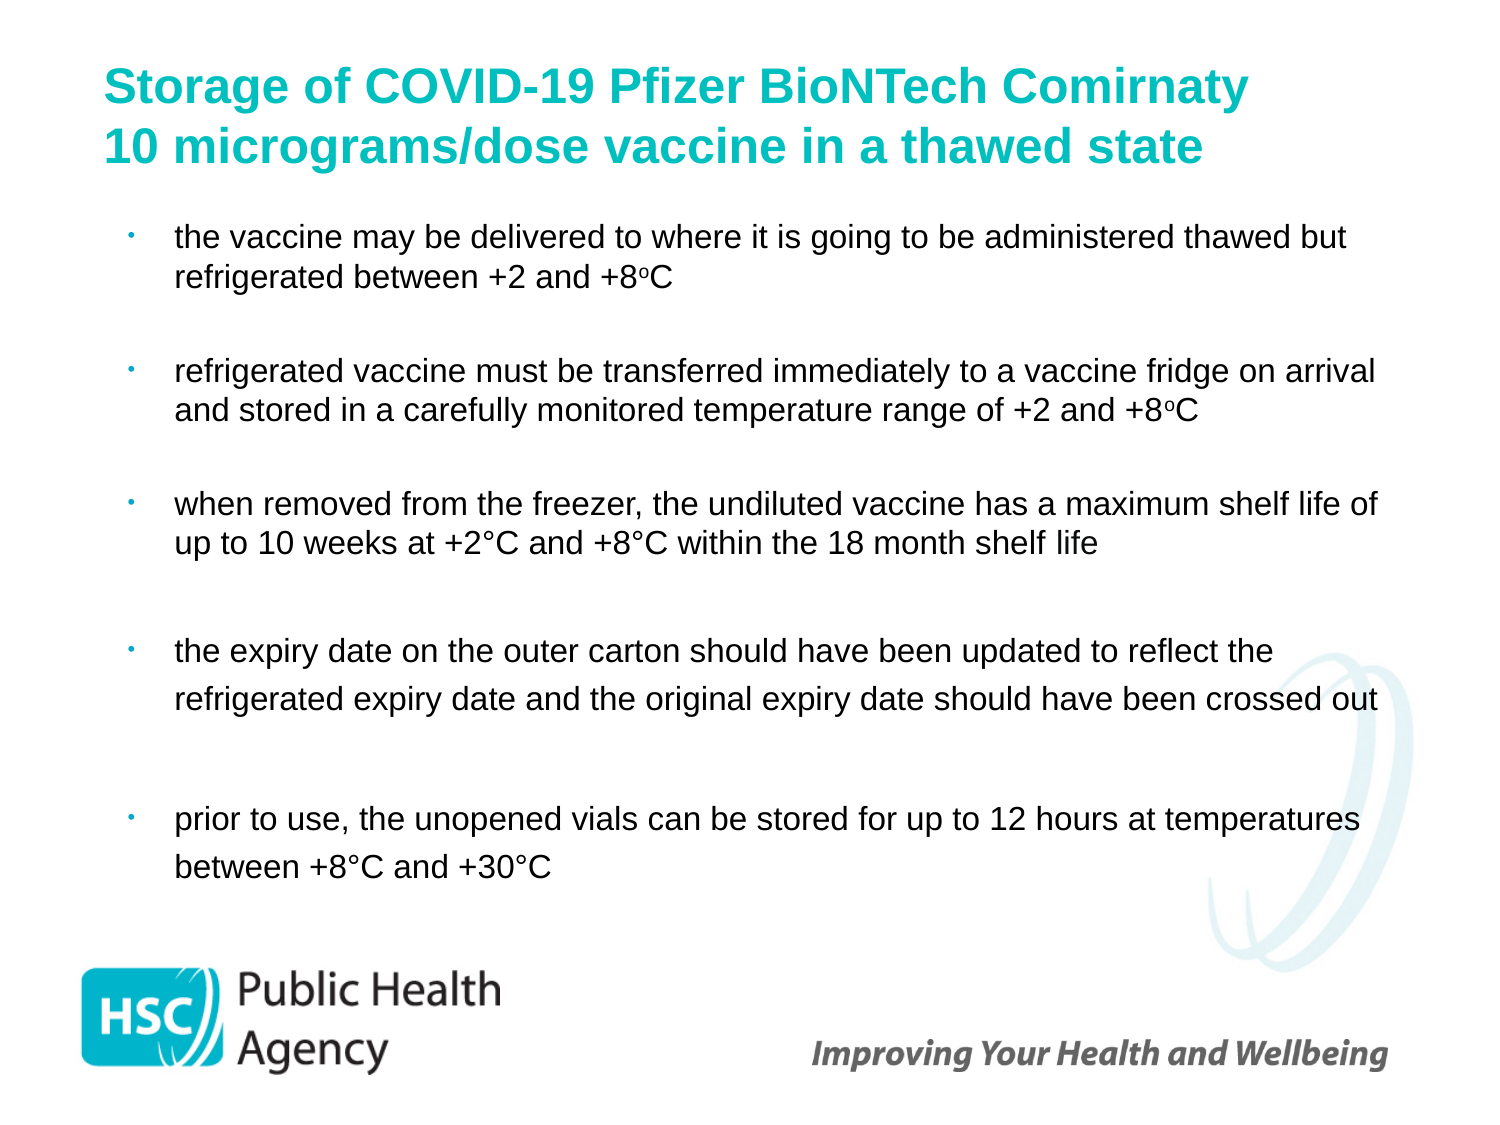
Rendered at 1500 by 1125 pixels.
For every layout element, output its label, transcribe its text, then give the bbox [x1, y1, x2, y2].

title Storage of COVID-19 Pfizer BioNTech Comirnaty 10 micrograms/dose vaccine in a thawed state [88, 30, 1438, 197]
list the vaccine may be delivered to where it is going to be administered thawed but refrigerated between +2 and +8oC refrigerated vaccine must be transferred immediately to a vaccine fridge on arrival and stored in a carefully monitored temperature range of +2 and +8oC when removed from the freezer, the undiluted vaccine has a maximum shelf life of up to 10 weeks at +2°C and +8°C within the 18 month shelf life the expiry date on the outer carton should have been updated to reflect the refrigerated expiry date and the original expiry date should have been crossed out prior to use, the unopened vials can be stored for up to 12 hours at temperatures between +8°C and +30°C [112, 208, 1438, 976]
picture [75, 962, 500, 1075]
picture [812, 1039, 1388, 1072]
